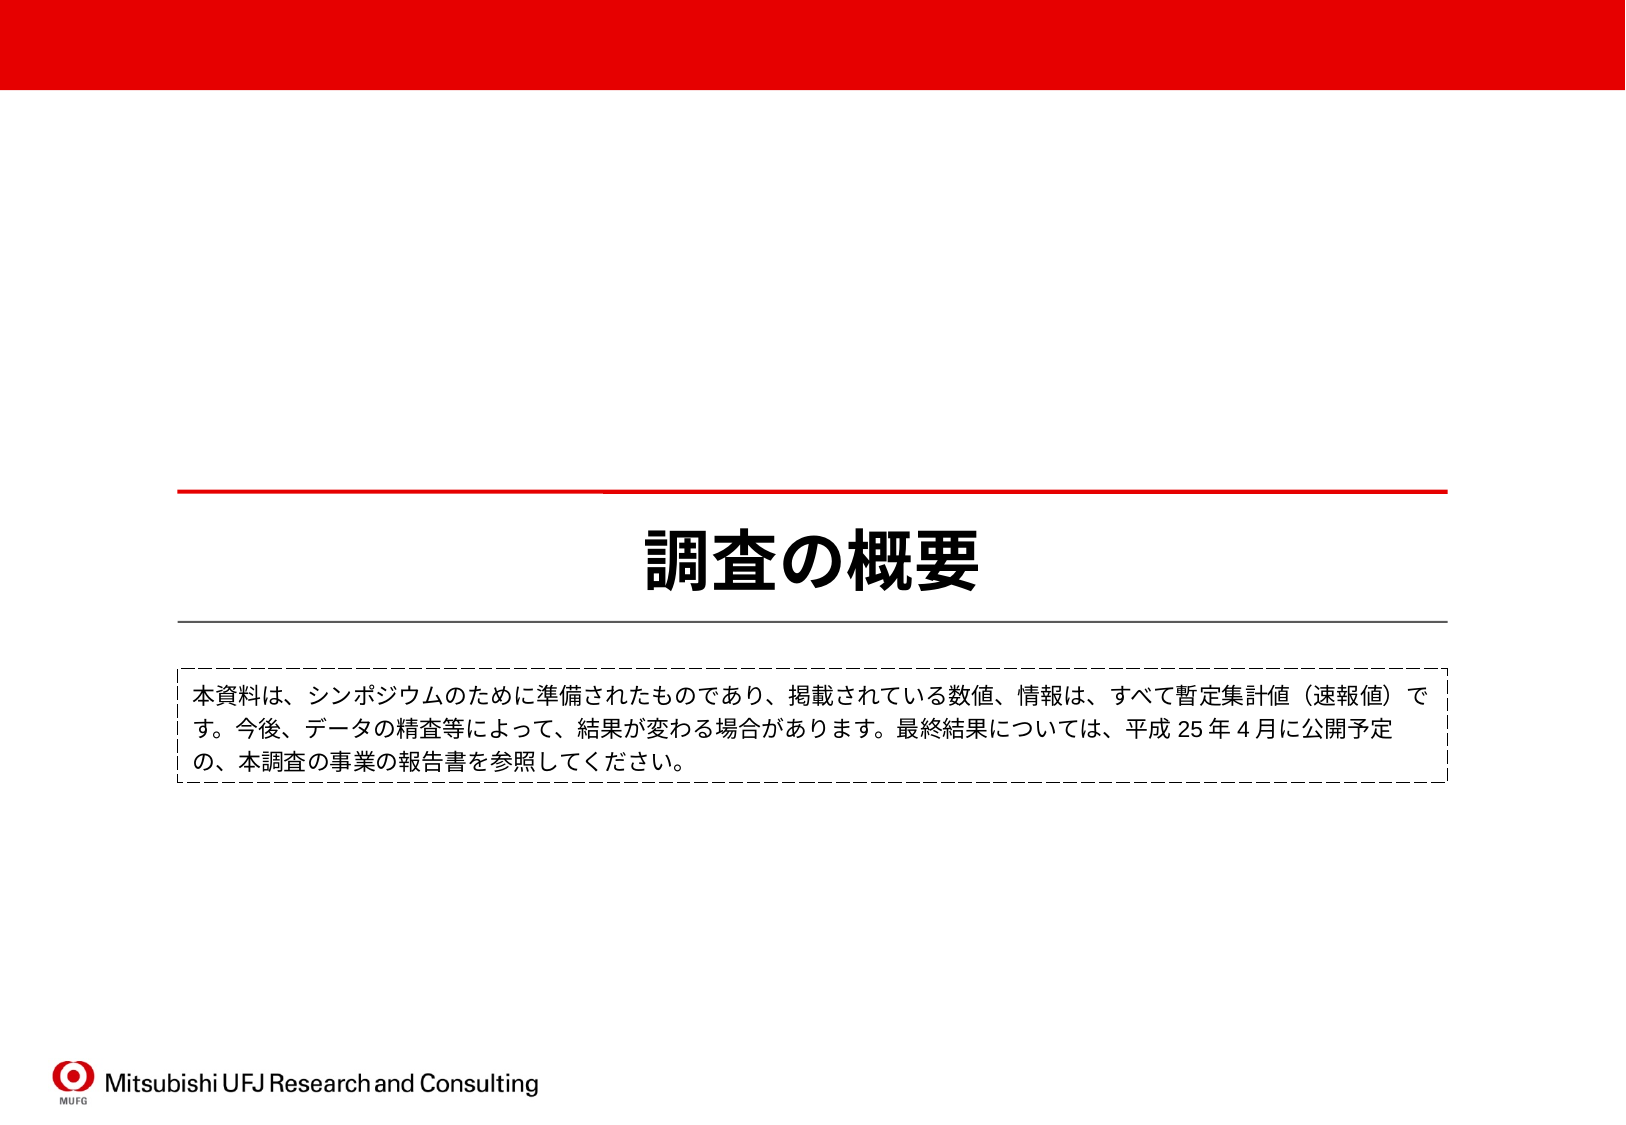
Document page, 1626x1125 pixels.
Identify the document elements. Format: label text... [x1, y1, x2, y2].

title 調査の概要 [177, 512, 1448, 605]
text_box 本資料は、シンポジウムのために準備されたものであり、掲載されている数値、情報は、すべて暫定集計値（速報値）です。今後、データの精査等によって、結果が変わる場合があります。最終結果については、平成25年4月に公開予定の、本調査の事業の報告書を参照してください。 [177, 668, 1448, 783]
picture [48, 1058, 542, 1107]
